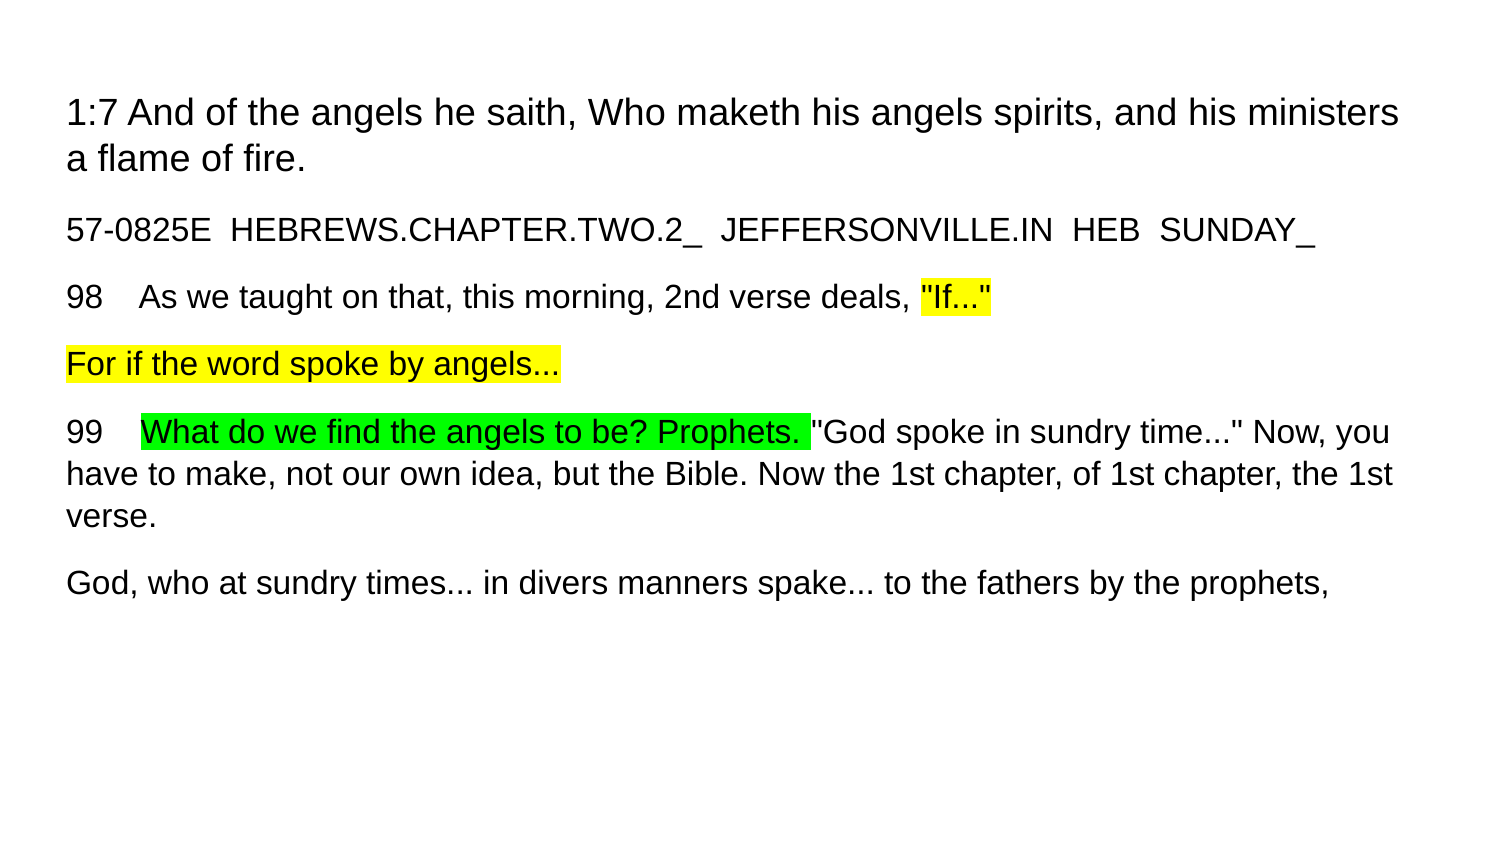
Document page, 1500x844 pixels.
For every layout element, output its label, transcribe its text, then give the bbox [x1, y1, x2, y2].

list 57-0825E HEBREWS.CHAPTER.TWO.2_ JEFFERSONVILLE.IN HEB SUNDAY_ 98 As we taught on that, this morning, 2nd verse deals, "If..." For if the word spoke by angels... 99 What do we find the angels to be? Prophets. "God spoke in sundry time..." Now, you have to make, not our own idea, but the Bible. Now the 1st chapter, of 1st chapter, the 1st verse. God, who at sundry times... in divers manners spake... to the fathers by the prophets, [51, 190, 1464, 815]
title 1:7 And of the angels he saith, Who maketh his angels spirits, and his ministers a flame of fire. [51, 72, 1449, 167]
